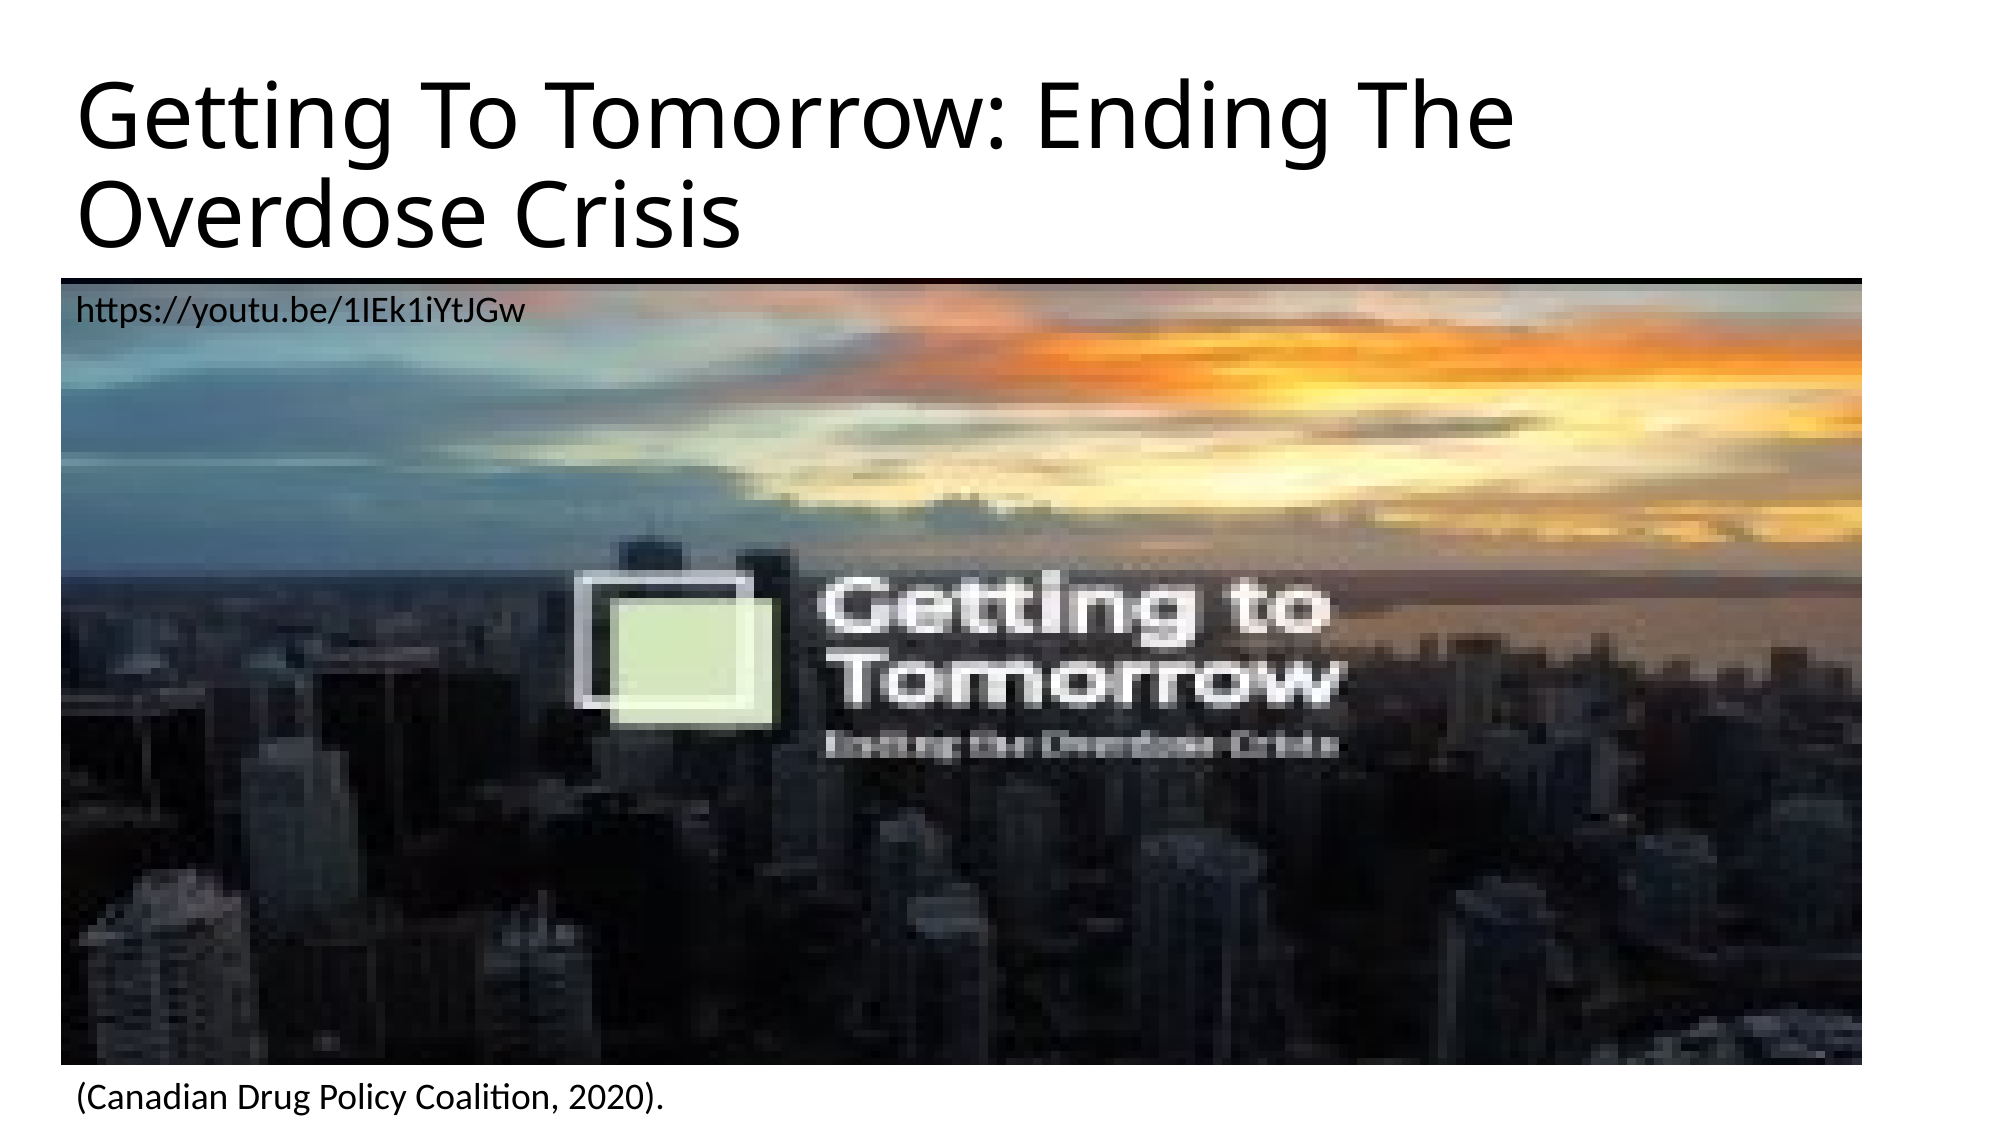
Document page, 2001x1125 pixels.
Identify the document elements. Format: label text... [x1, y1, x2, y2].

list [60, 277, 1863, 1066]
title Getting To Tomorrow: Ending The Overdose Crisis [60, 59, 1863, 277]
text_box (Canadian Drug Policy Coalition, 2020). [60, 1066, 1061, 1125]
